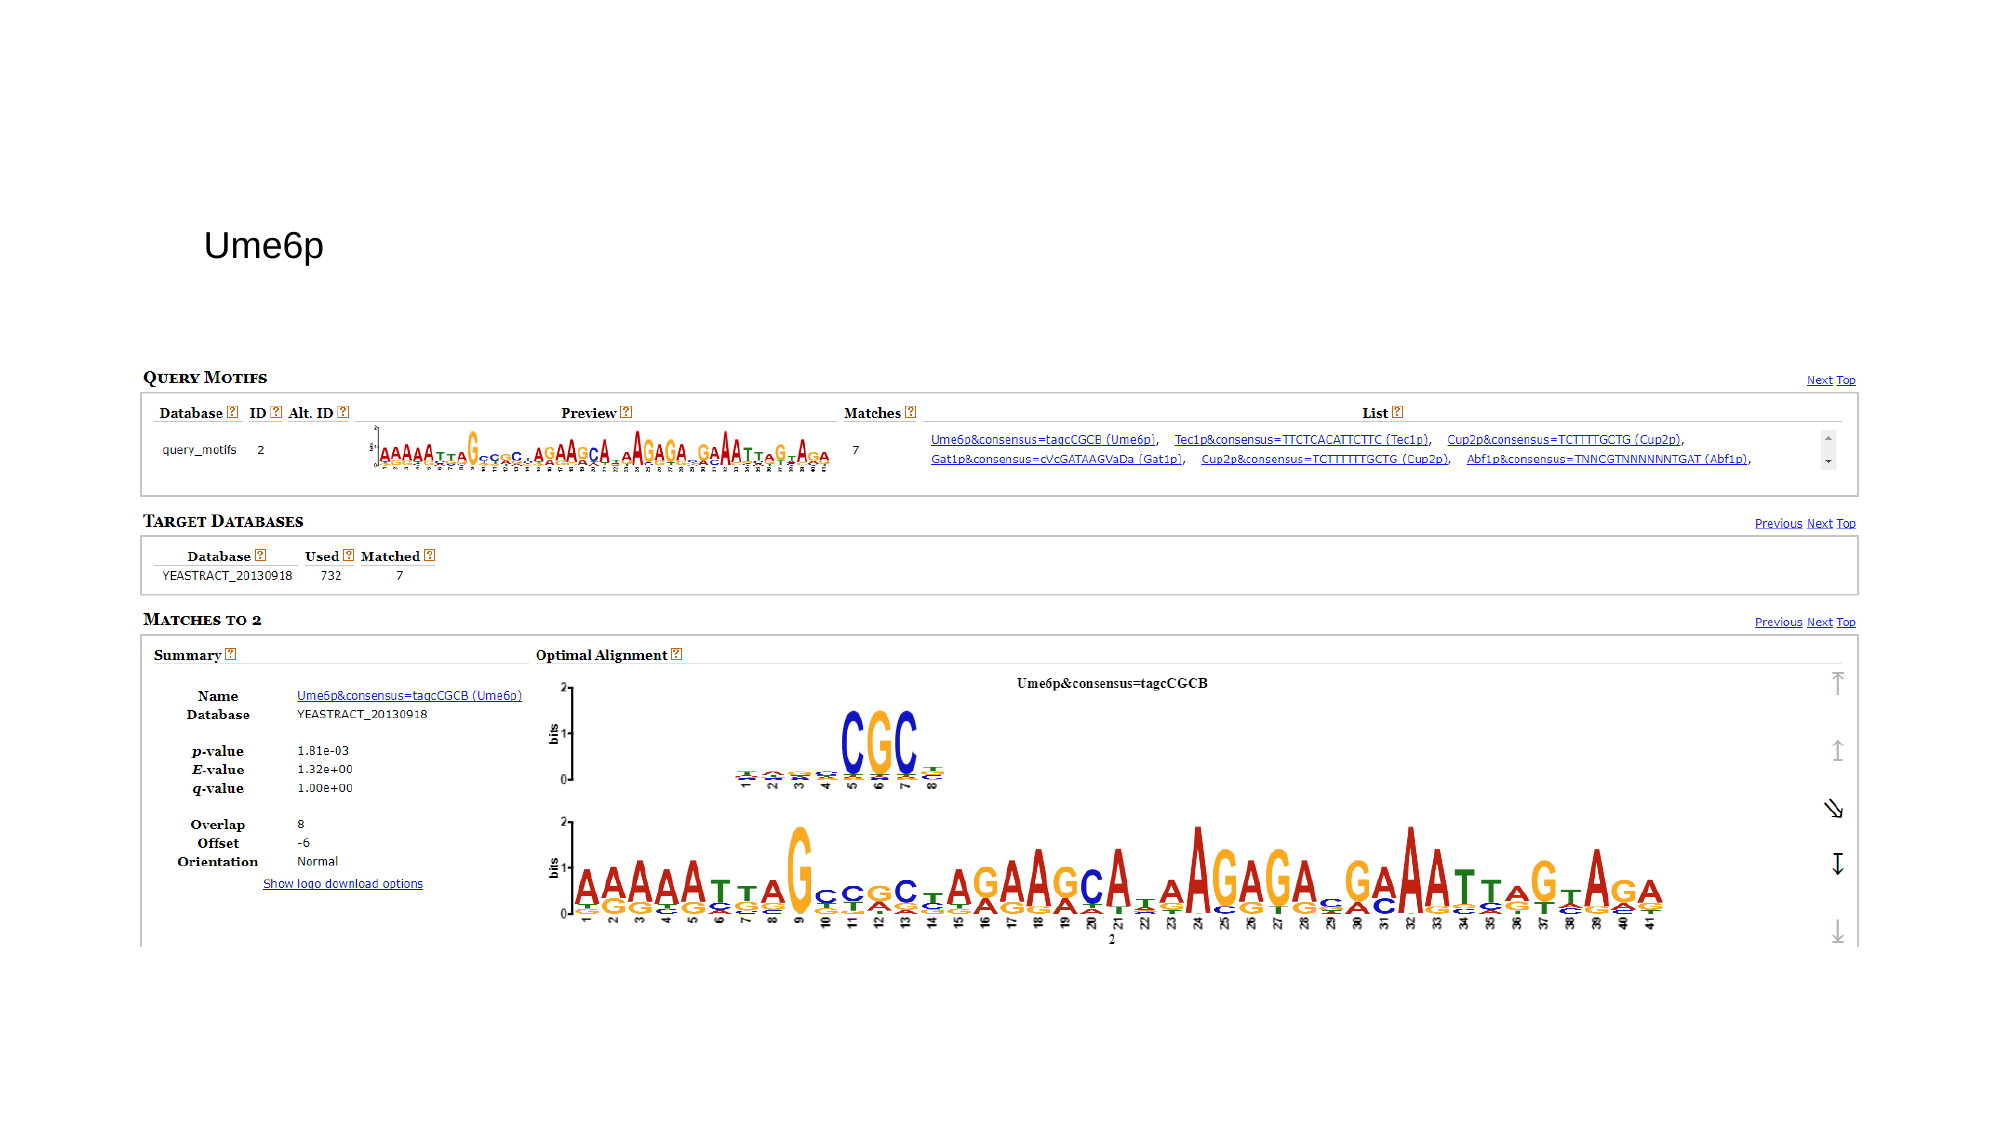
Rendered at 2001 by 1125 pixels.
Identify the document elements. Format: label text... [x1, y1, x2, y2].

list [137, 366, 1863, 947]
text_box Ume6p [188, 214, 502, 274]
